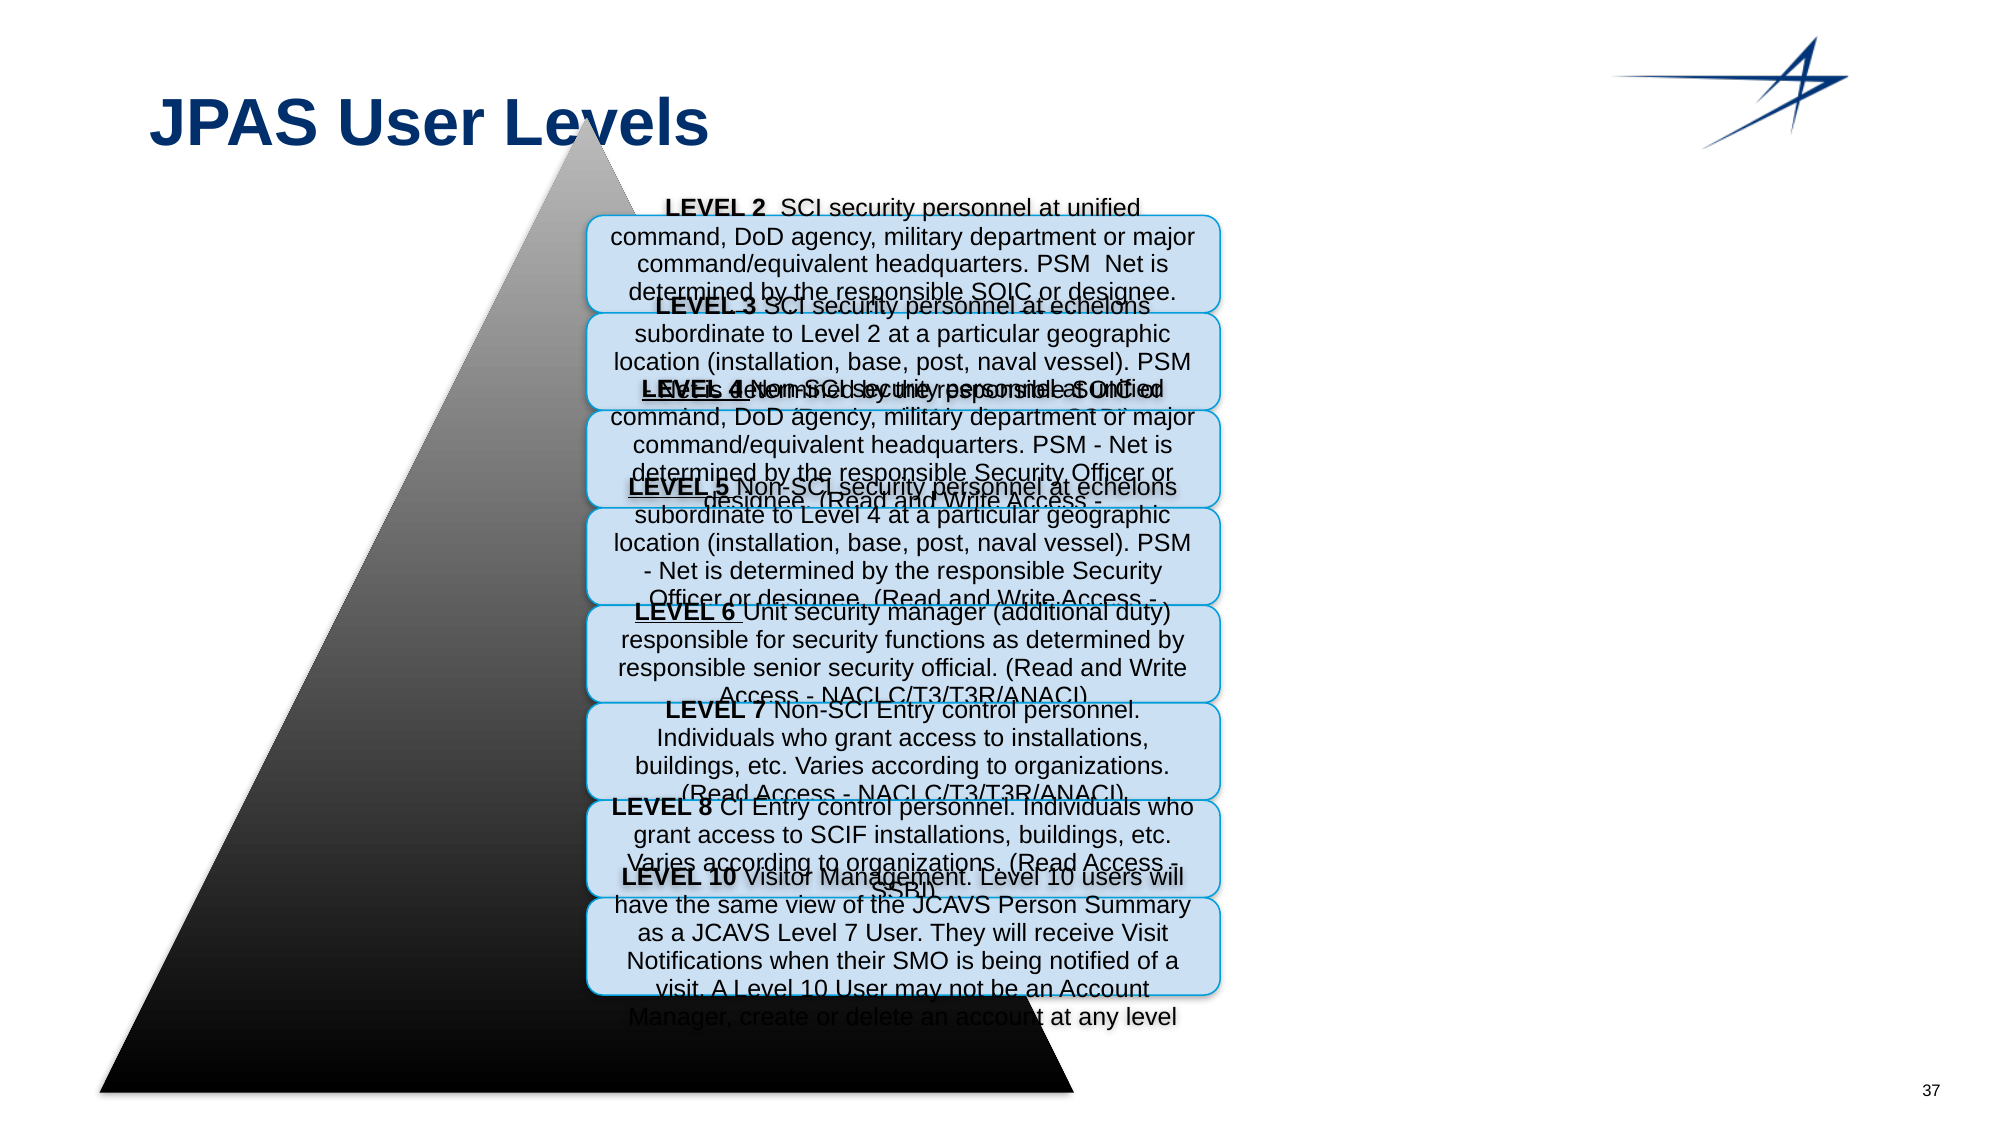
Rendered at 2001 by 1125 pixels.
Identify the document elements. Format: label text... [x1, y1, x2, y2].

title JPAS User Levels [148, 74, 1602, 116]
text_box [99, 117, 1790, 1093]
